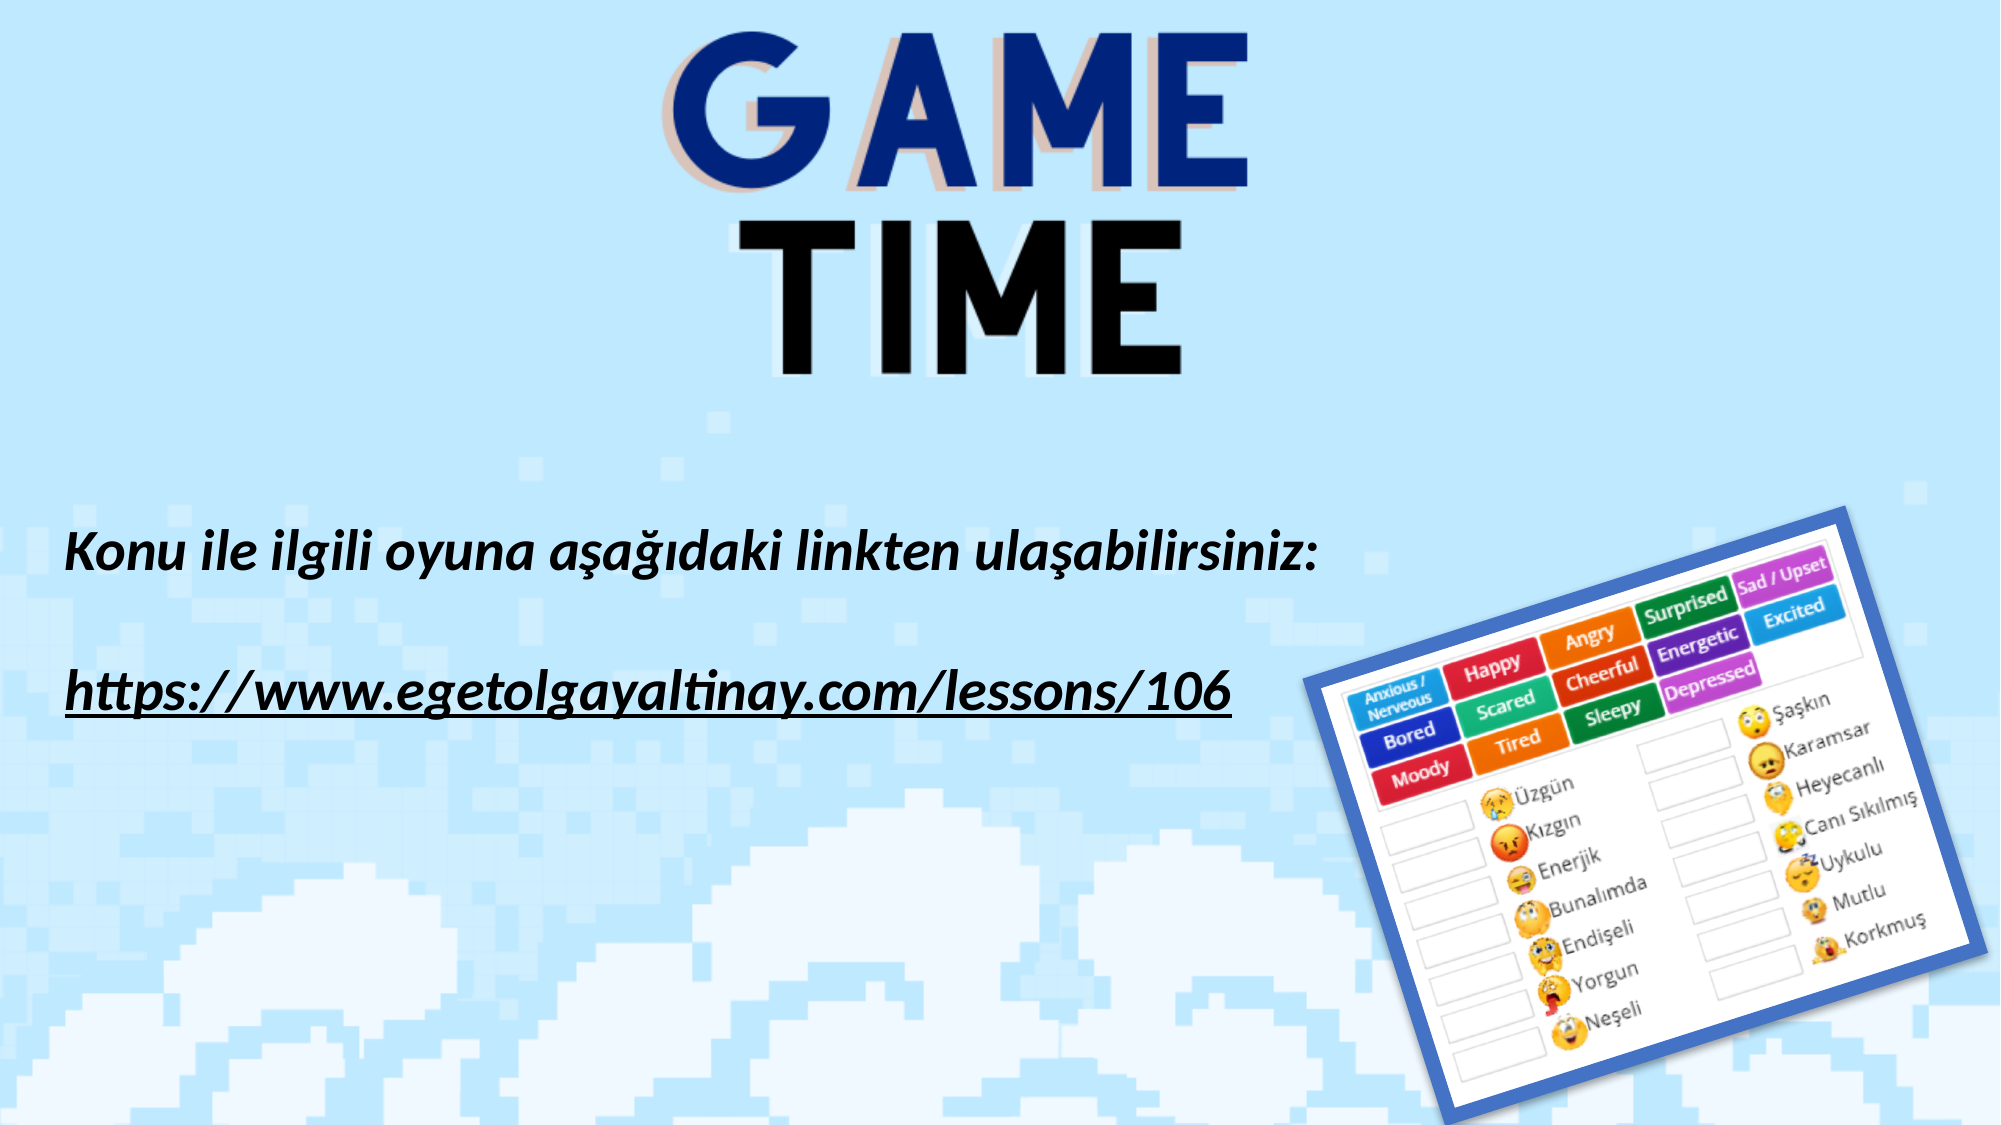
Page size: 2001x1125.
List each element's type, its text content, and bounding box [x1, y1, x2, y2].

picture [0, 0, 2001, 1125]
text_box Konu ile ilgili oyuna aşağıdaki linkten ulaşabilirsiniz: https://www.egetolgayaltinay.com/lessons/106 [49, 504, 1400, 730]
